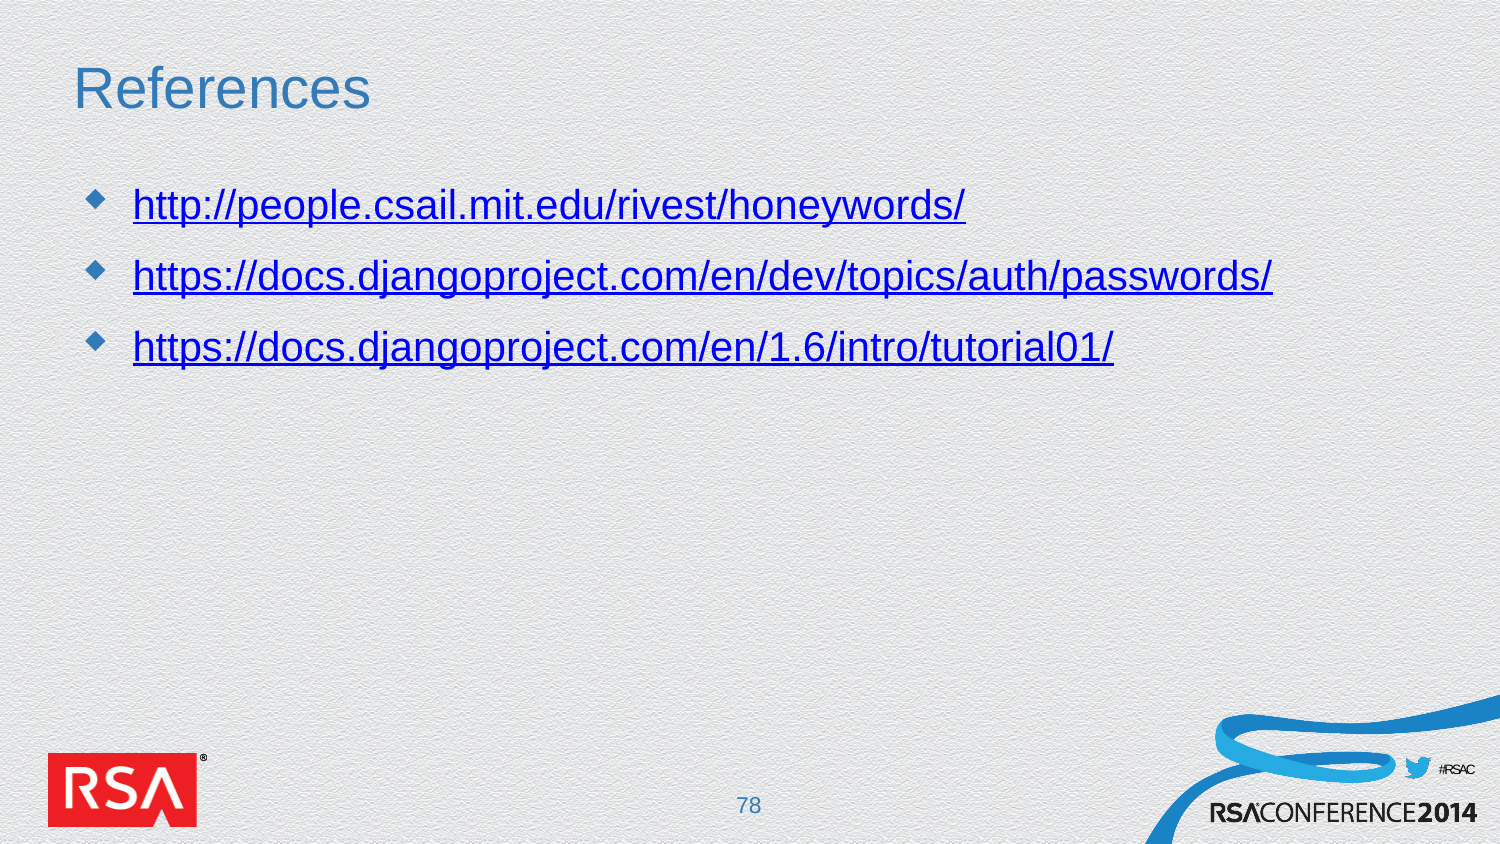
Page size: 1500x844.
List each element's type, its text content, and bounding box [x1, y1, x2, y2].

title References [58, 18, 1442, 159]
list http://people.csail.mit.edu/rivest/honeywords/ https://docs.djangoproject.com/en/dev/topics/auth/passwords/ https://docs.djangoproject.com/en/1.6/intro/tutorial01/ [68, 167, 1432, 725]
picture [0, 0, 1500, 844]
slide_number 78 [662, 782, 835, 827]
